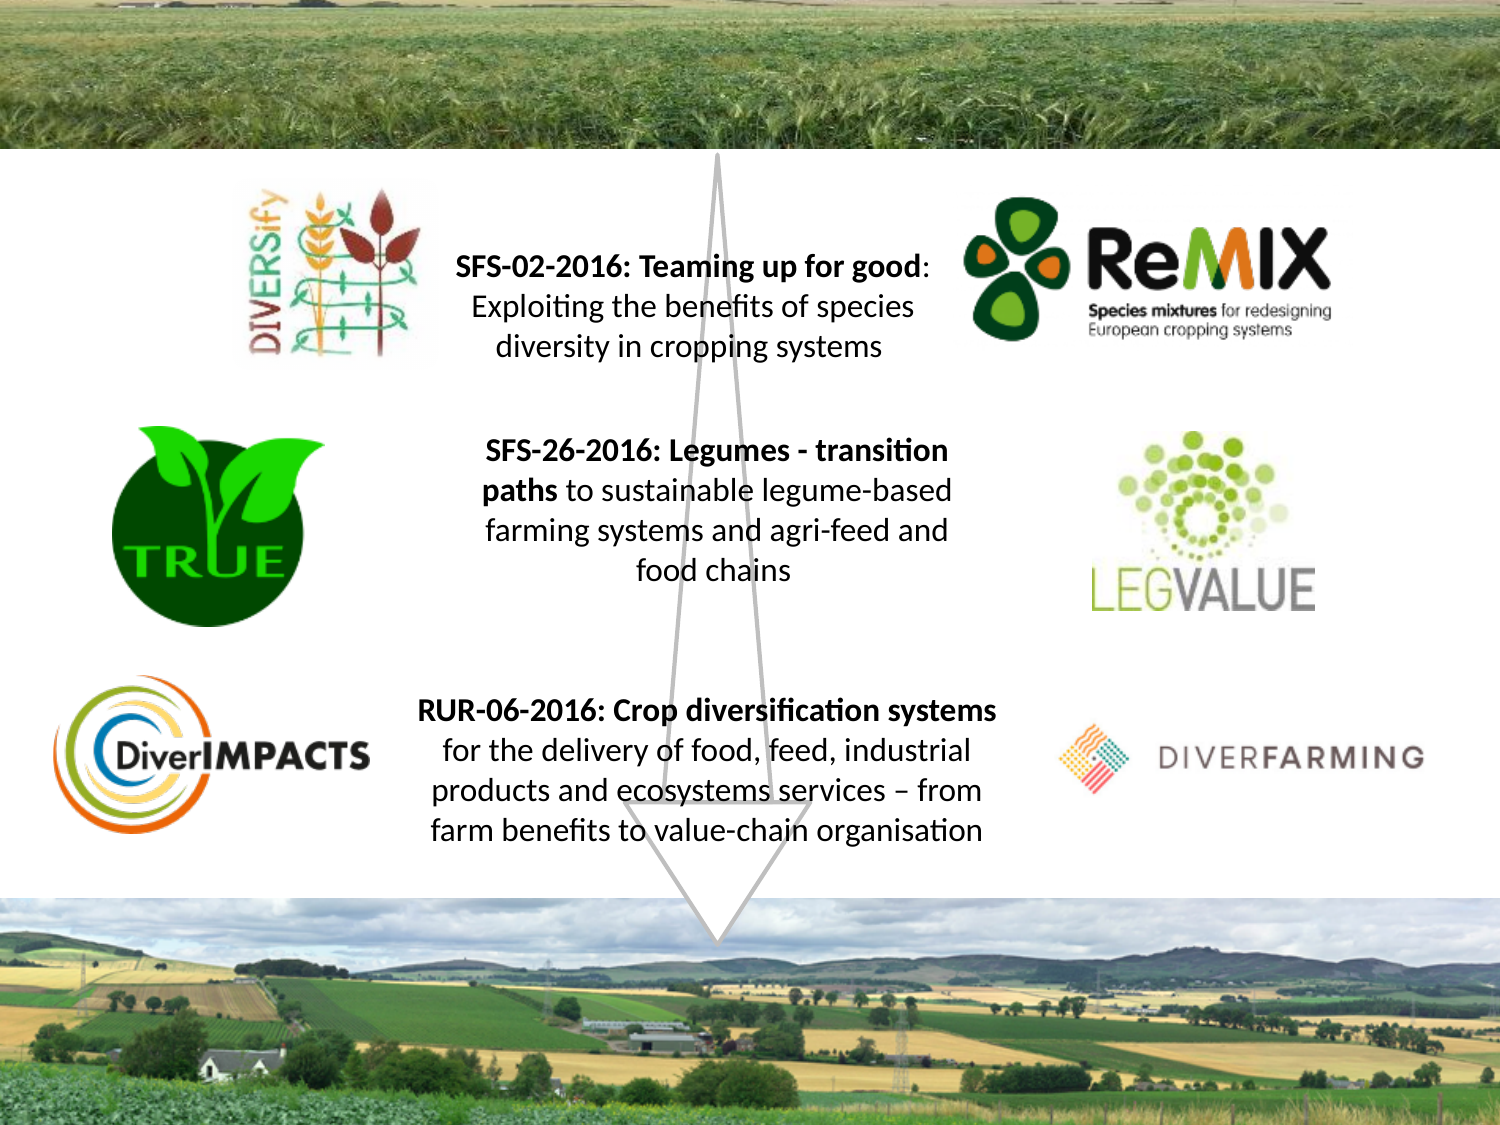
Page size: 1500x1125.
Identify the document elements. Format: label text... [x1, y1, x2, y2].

text_box RUR-06-2016: Crop diversification systems for the delivery of food, feed, industrial products and ecosystems services – from farm benefits to value-chain organisation [395, 680, 1020, 856]
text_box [321, 456, 1113, 643]
picture [229, 176, 441, 372]
picture [953, 185, 1353, 351]
picture [0, 0, 1500, 150]
picture [1092, 431, 1316, 611]
picture [53, 675, 370, 835]
picture [0, 898, 1500, 1125]
picture [111, 425, 325, 628]
text_box SFS-26-2016: Legumes - transition paths to sustainable legume-based farming systems and agri-feed and food chains [437, 420, 998, 455]
picture [1054, 716, 1439, 805]
text_box SFS-02-2016: Teaming up for good: Exploiting the benefits of species diversity in cropping systems [446, 236, 965, 372]
